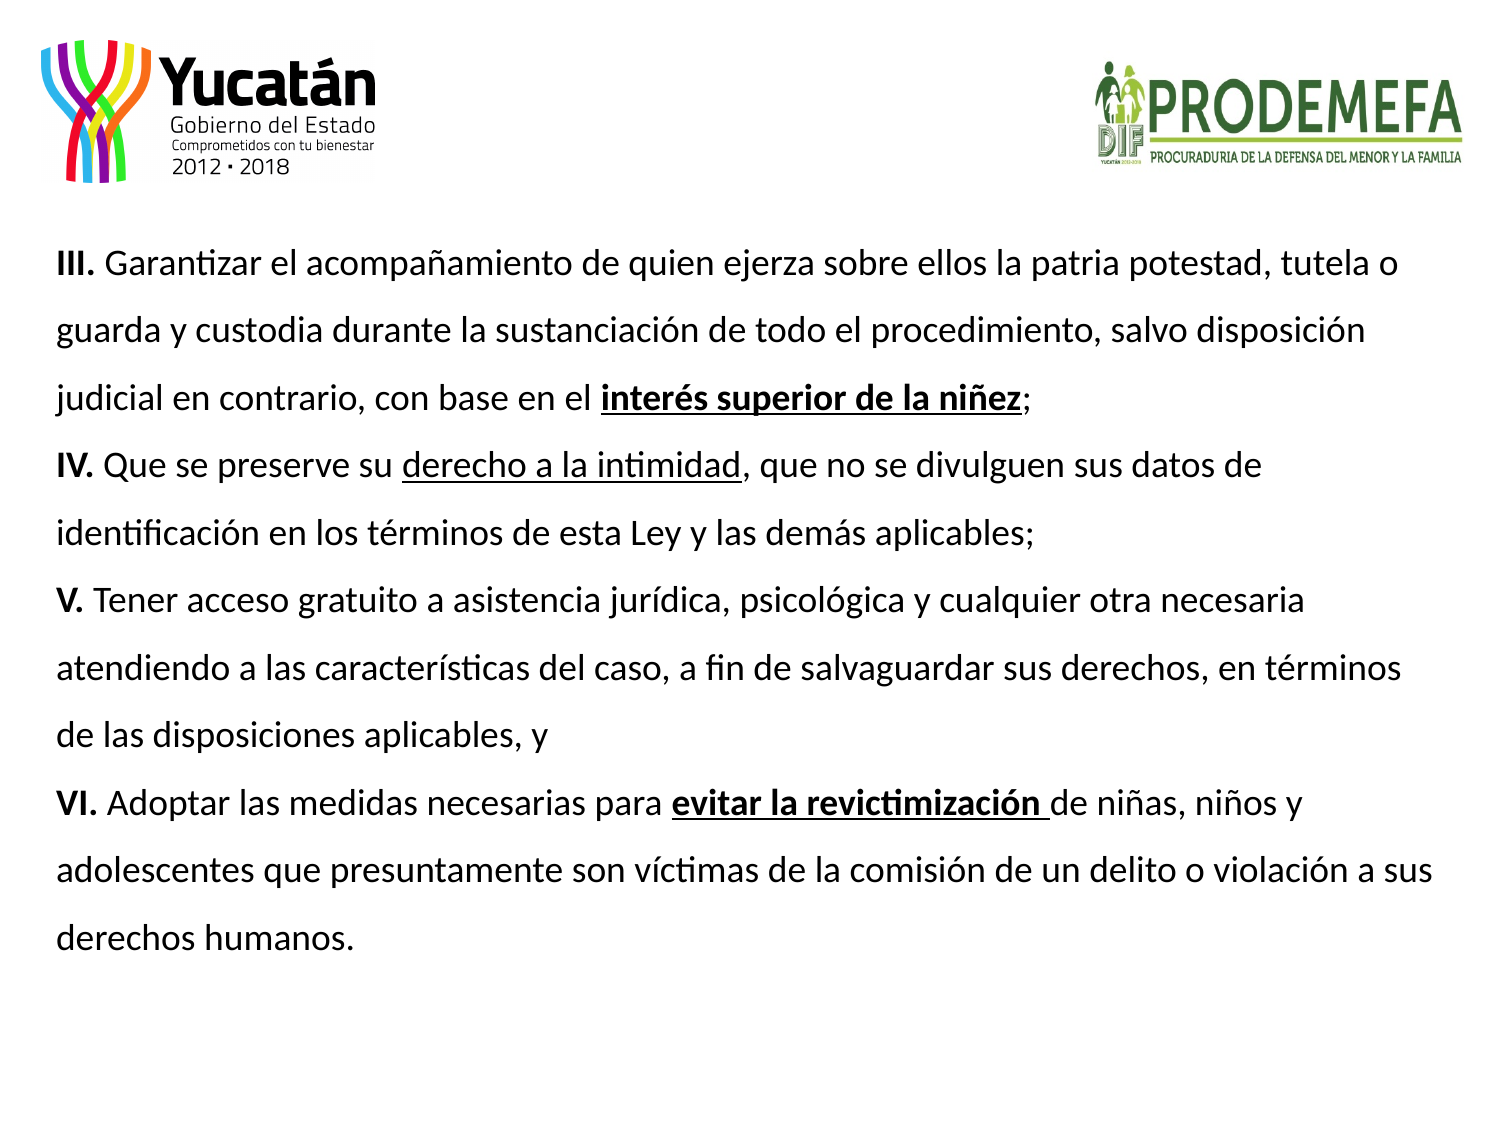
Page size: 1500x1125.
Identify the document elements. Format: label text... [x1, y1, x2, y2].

picture [1080, 40, 1495, 184]
picture [40, 40, 375, 184]
text_box III. Garantizar el acompañamiento de quien ejerza sobre ellos la patria potestad, tutela o guarda y custodia durante la sustanciación de todo el procedimiento, salvo disposición judicial en contrario, con base en el interés superior de la niñez; IV. Que se preserve su derecho a la intimidad, que no se divulguen sus datos de identificación en los términos de esta Ley y las demás aplicables; V. Tener acceso gratuito a asistencia jurídica, psicológica y cualquier otra necesaria atendiendo a las características del caso, a fin de salvaguardar sus derechos, en términos de las disposiciones aplicables, y VI. Adoptar las medidas necesarias para evitar la revictimización de niñas, niños y adolescentes que presuntamente son víctimas de la comisión de un delito o violación a sus derechos humanos. [41, 208, 1459, 1011]
